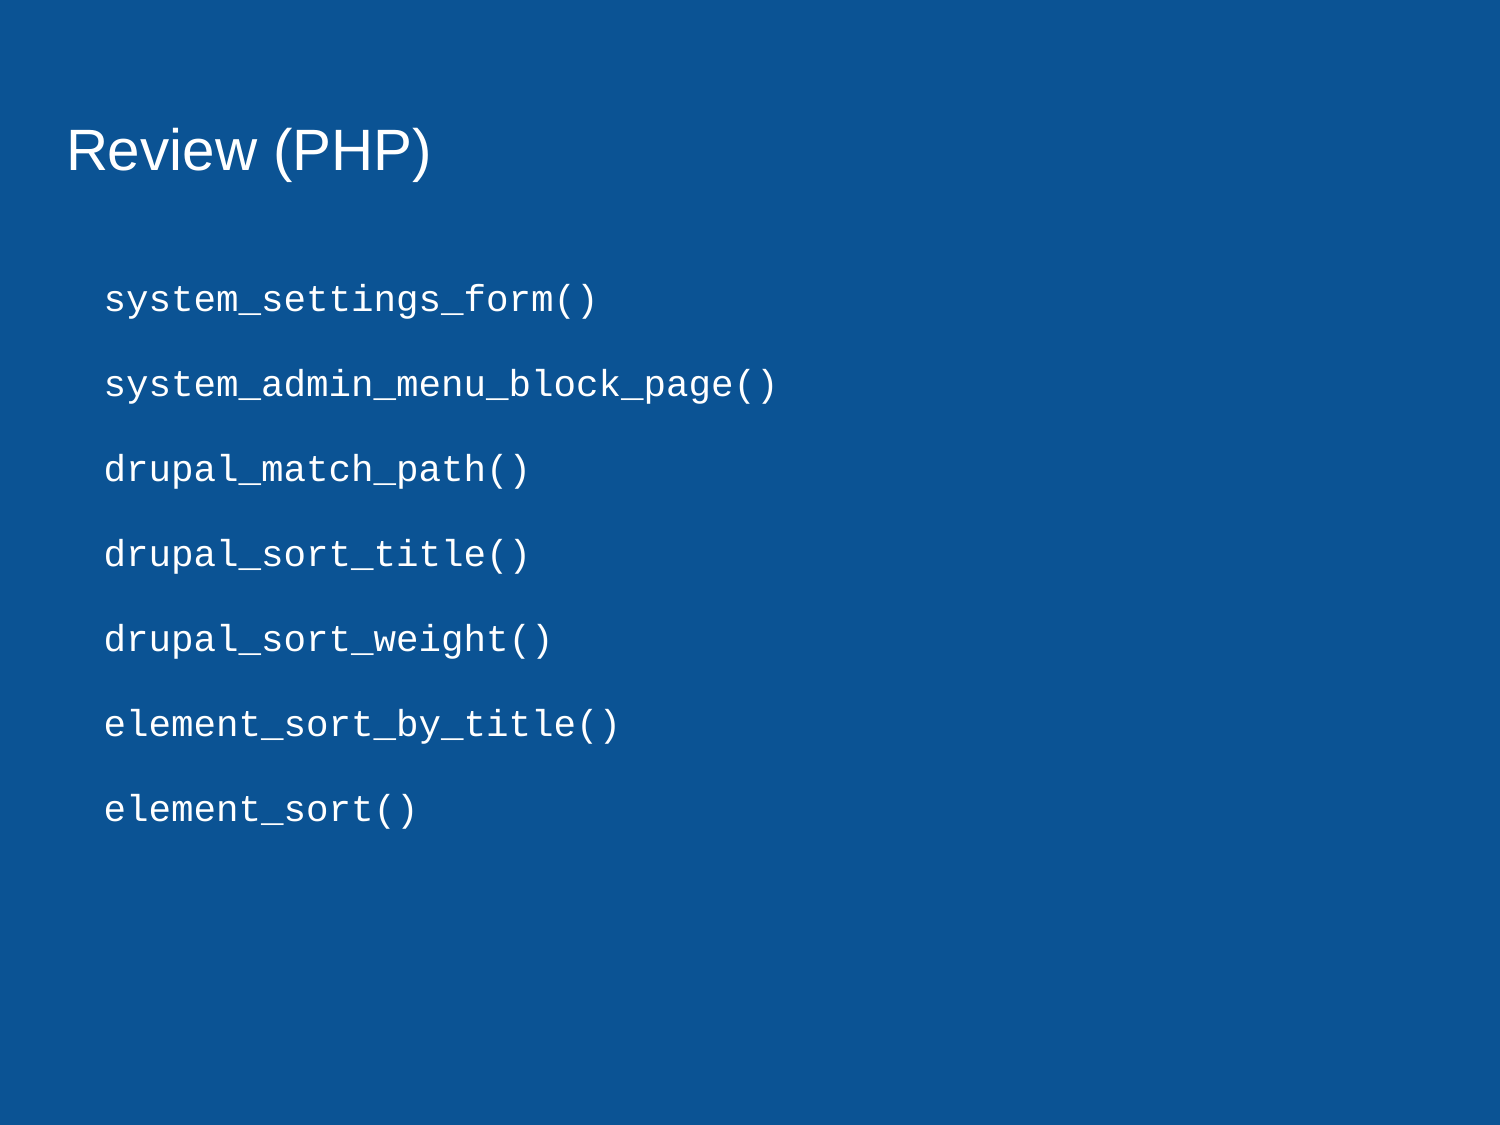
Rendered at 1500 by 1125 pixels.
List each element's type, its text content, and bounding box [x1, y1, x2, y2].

title Review (PHP) [51, 97, 1449, 223]
list system_settings_form() system_admin_menu_block_page() drupal_match_path() drupal_sort_title() drupal_sort_weight() element_sort_by_title() element_sort() [51, 252, 1449, 1000]
